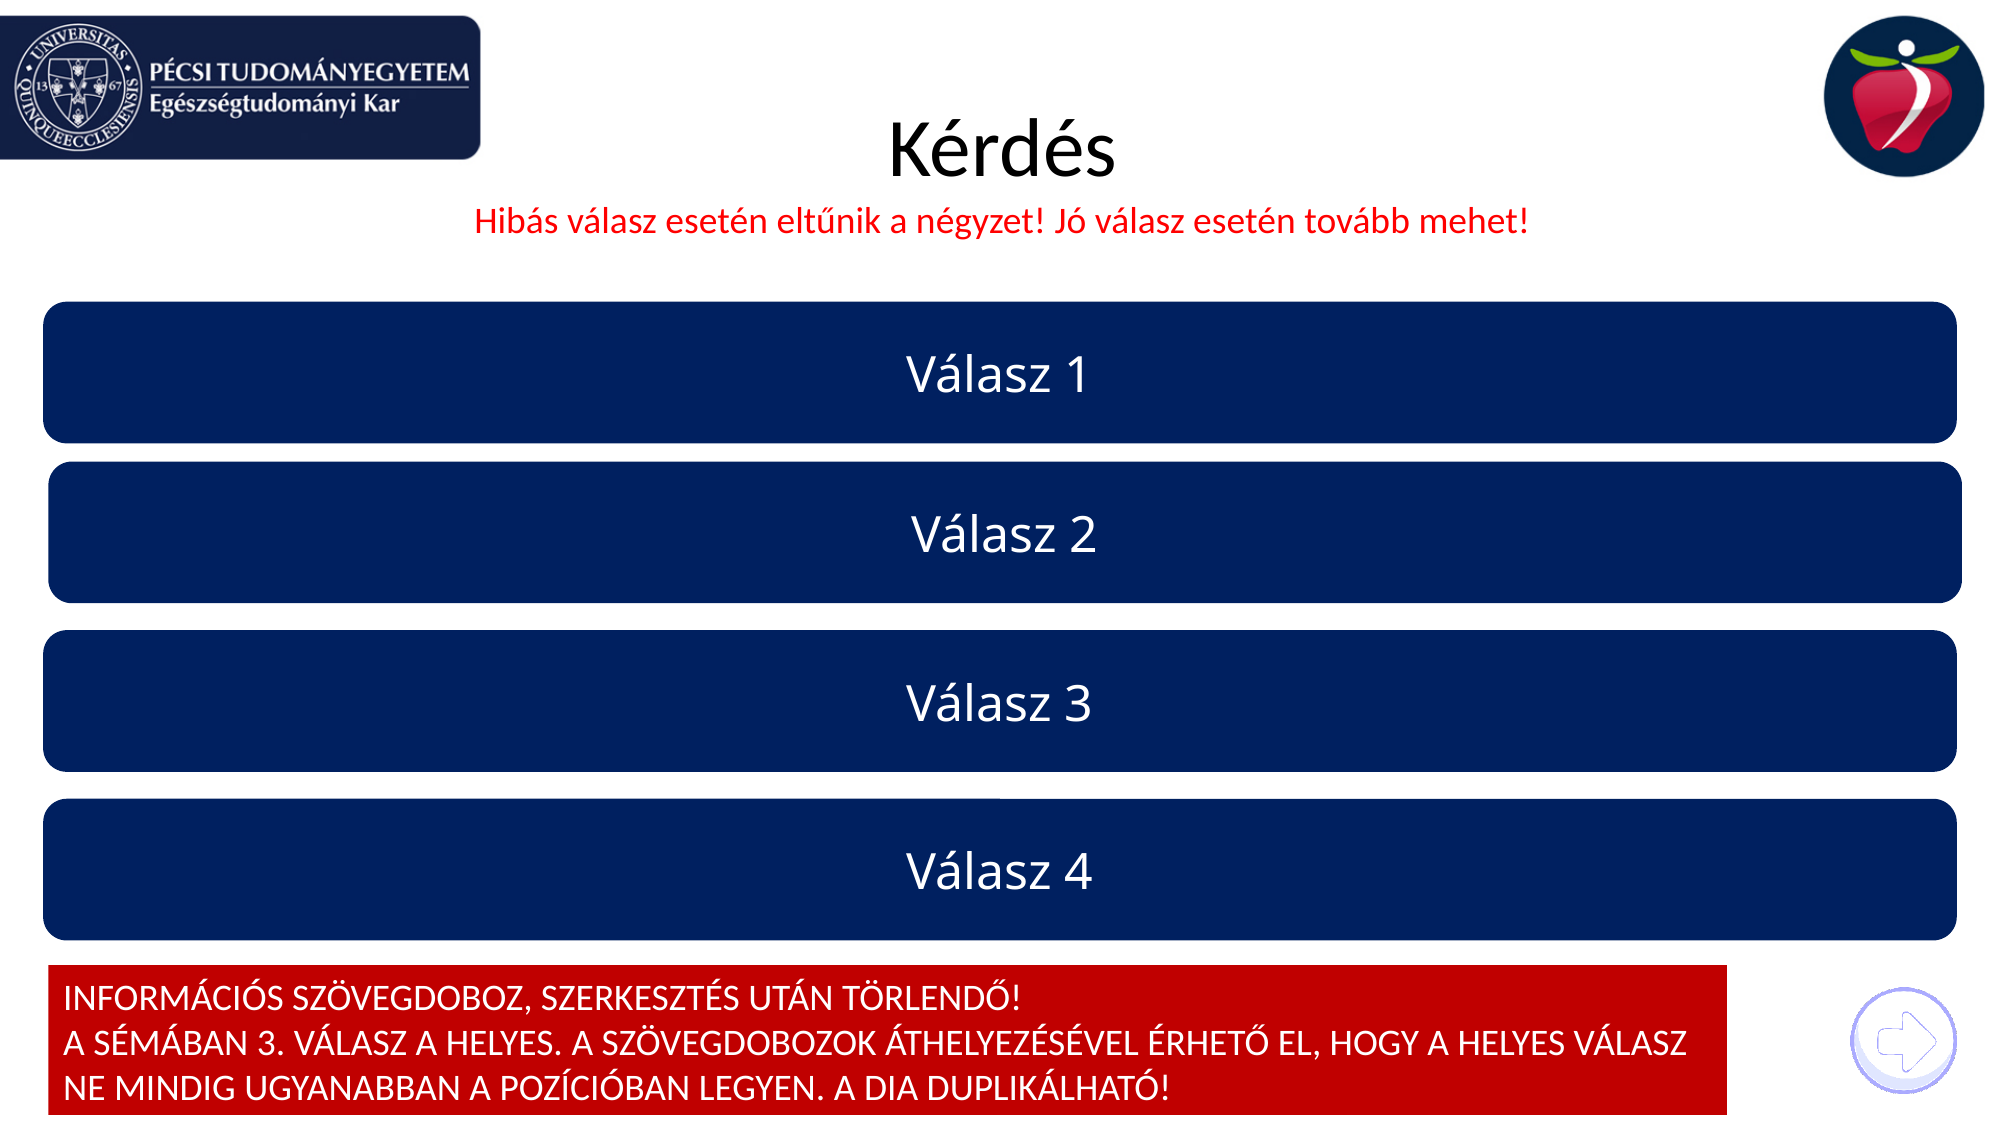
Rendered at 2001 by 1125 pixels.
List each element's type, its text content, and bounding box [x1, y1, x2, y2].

text_box Kérdés [48, 65, 1957, 220]
text_box Válasz 4 [43, 798, 1957, 941]
text_box Hibás válasz esetén eltűnik a négyzet! Jó válasz esetén tovább mehet! [459, 188, 1551, 249]
text_box Válasz 1 [43, 301, 1957, 444]
picture [0, 0, 2001, 1125]
text_box INFORMÁCIÓS SZÖVEGDOBOZ, SZERKESZTÉS UTÁN TÖRLENDŐ! A SÉMÁBAN 3. VÁLASZ A HELYES. A SZÖVEGDOBOZOK ÁTHELYEZÉSÉVEL ÉRHETŐ EL, HOGY A HELYES VÁLASZ NE MINDIG UGYANABBAN A POZÍCIÓBAN LEGYEN. A DIA DUPLIKÁLHATÓ! [48, 965, 1727, 1115]
text_box Válasz 3 [43, 630, 1957, 772]
text_box Válasz 2 [48, 461, 1962, 604]
